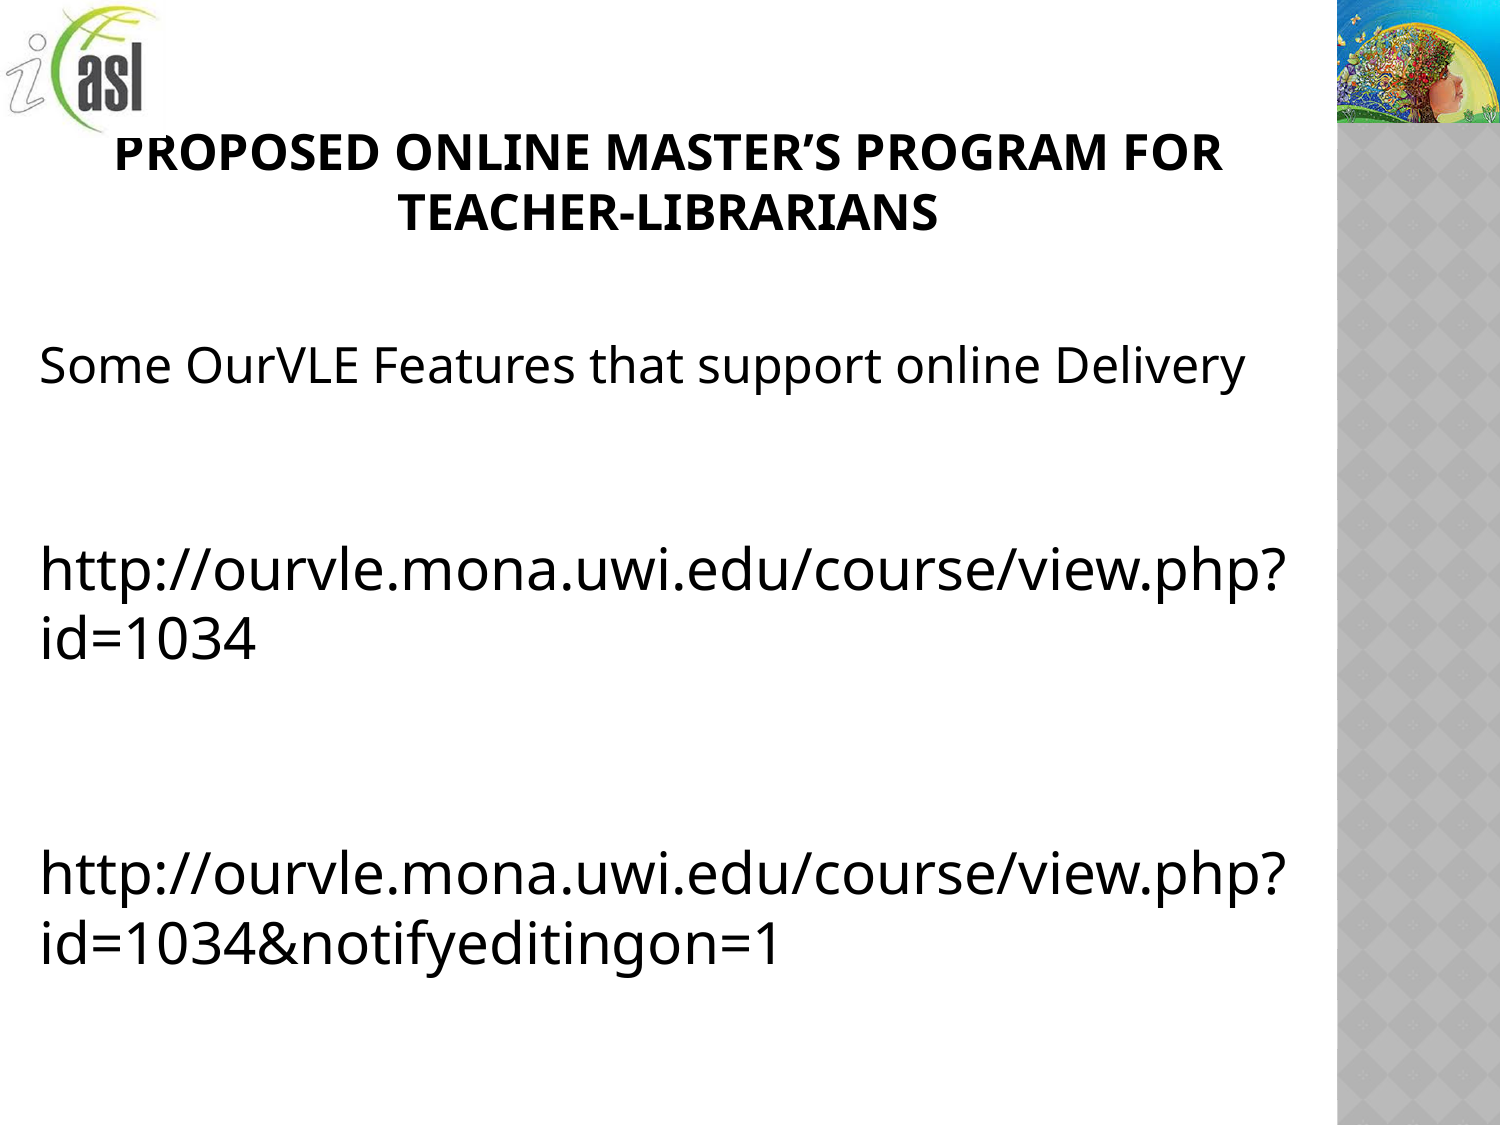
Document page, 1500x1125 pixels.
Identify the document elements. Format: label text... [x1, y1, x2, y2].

title PROPOSED Online Master’s Program for Teacher-Librarians [75, 52, 1263, 240]
picture [0, 0, 167, 138]
picture [1336, 0, 1500, 124]
list Some OurVLE Features that support online Delivery http://ourvle.mona.uwi.edu/course/view.php?id=1034 http://ourvle.mona.uwi.edu/course/view.php?id=1034&notifyeditingon=1 [24, 264, 1313, 1059]
